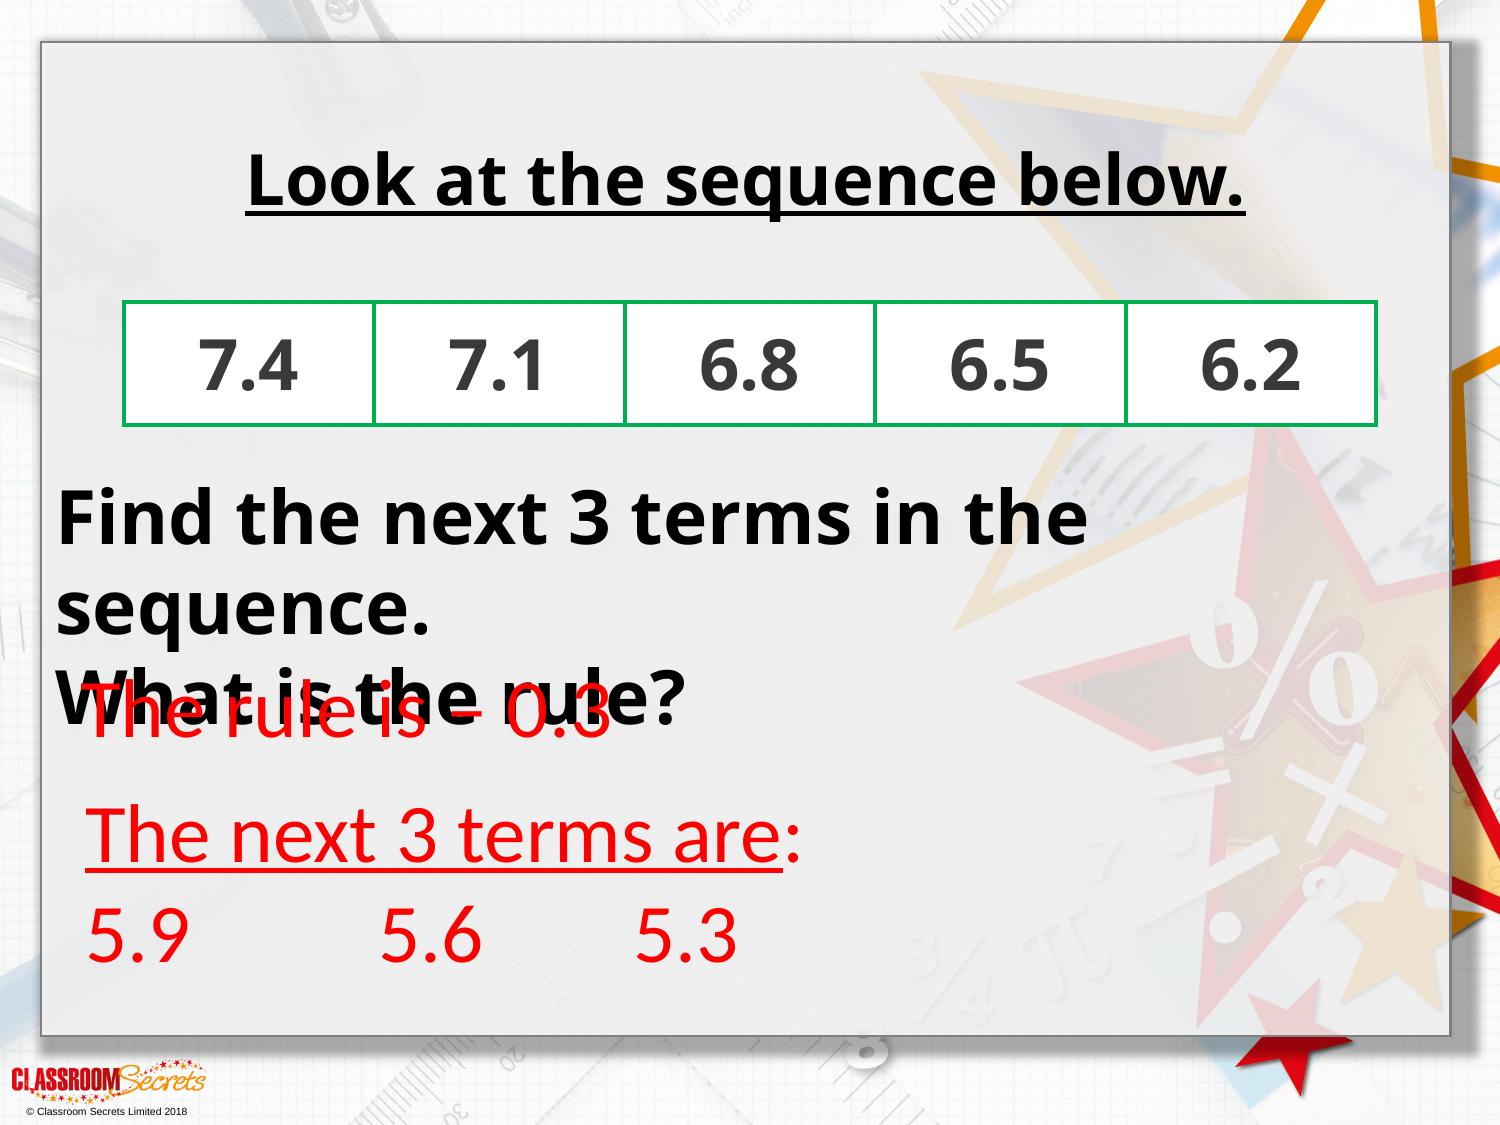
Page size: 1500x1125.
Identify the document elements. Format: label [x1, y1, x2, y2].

text_box [11, 1058, 207, 1125]
picture [0, 0, 1500, 1125]
